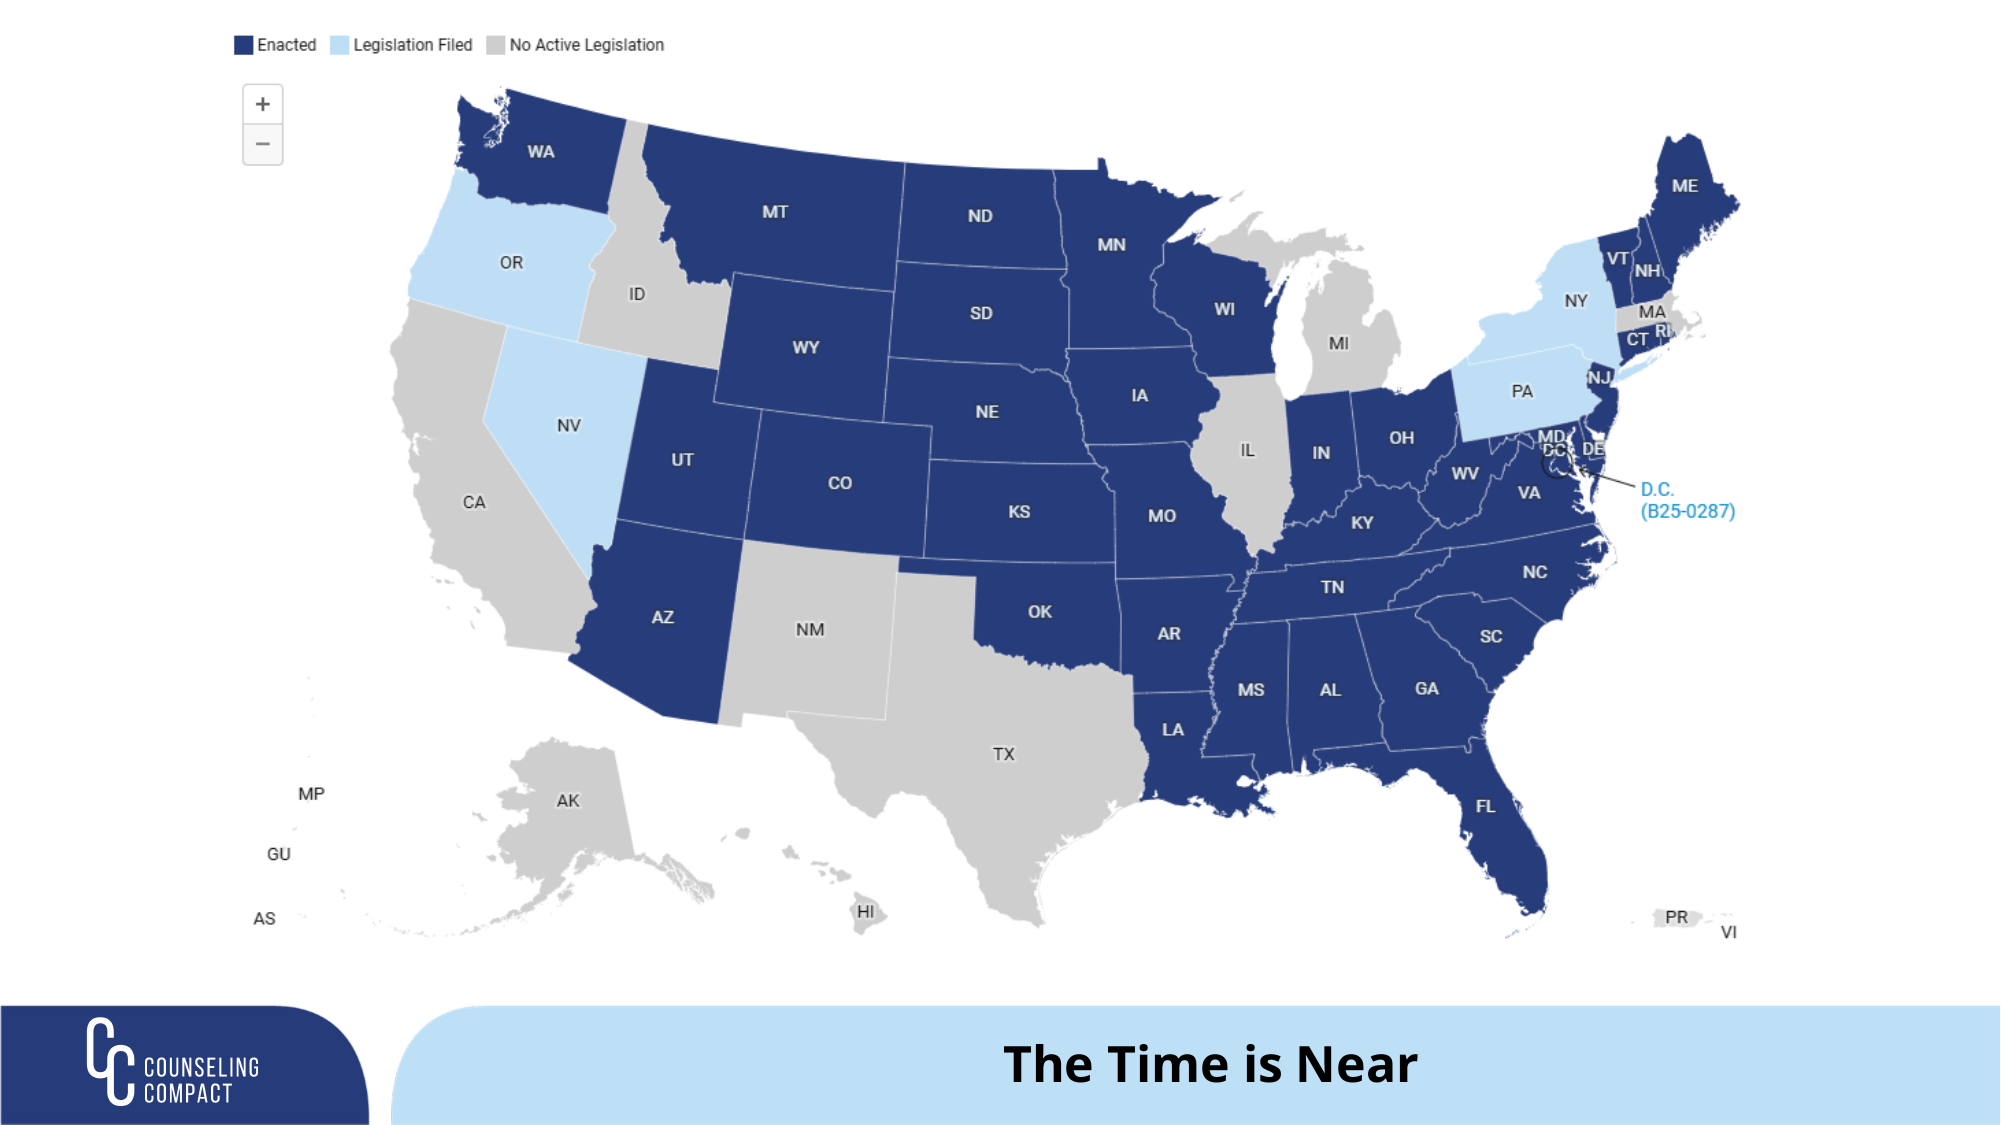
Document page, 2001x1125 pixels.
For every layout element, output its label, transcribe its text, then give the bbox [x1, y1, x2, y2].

picture [0, 0, 2001, 1125]
text_box The Time is Near [475, 1025, 1948, 1109]
